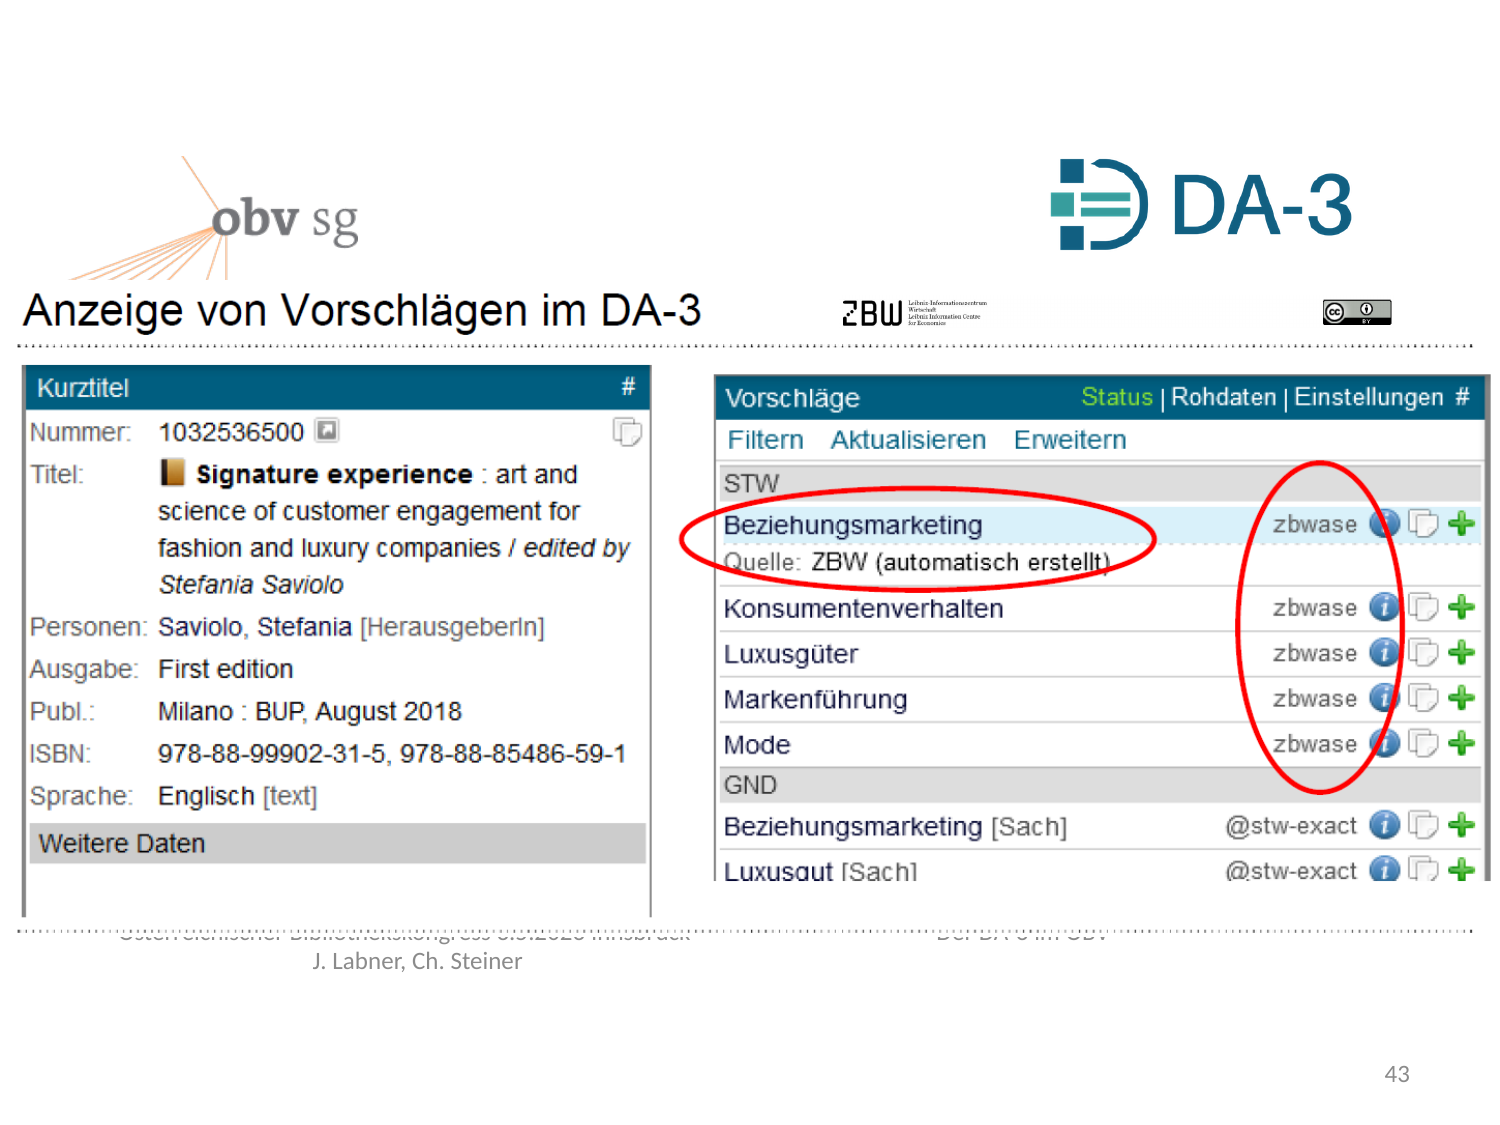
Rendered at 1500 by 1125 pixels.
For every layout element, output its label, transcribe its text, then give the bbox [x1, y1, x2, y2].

picture [1035, 141, 1362, 268]
slide_number 43 [1074, 1042, 1425, 1103]
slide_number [103, 944, 1372, 968]
picture [0, 156, 1500, 937]
